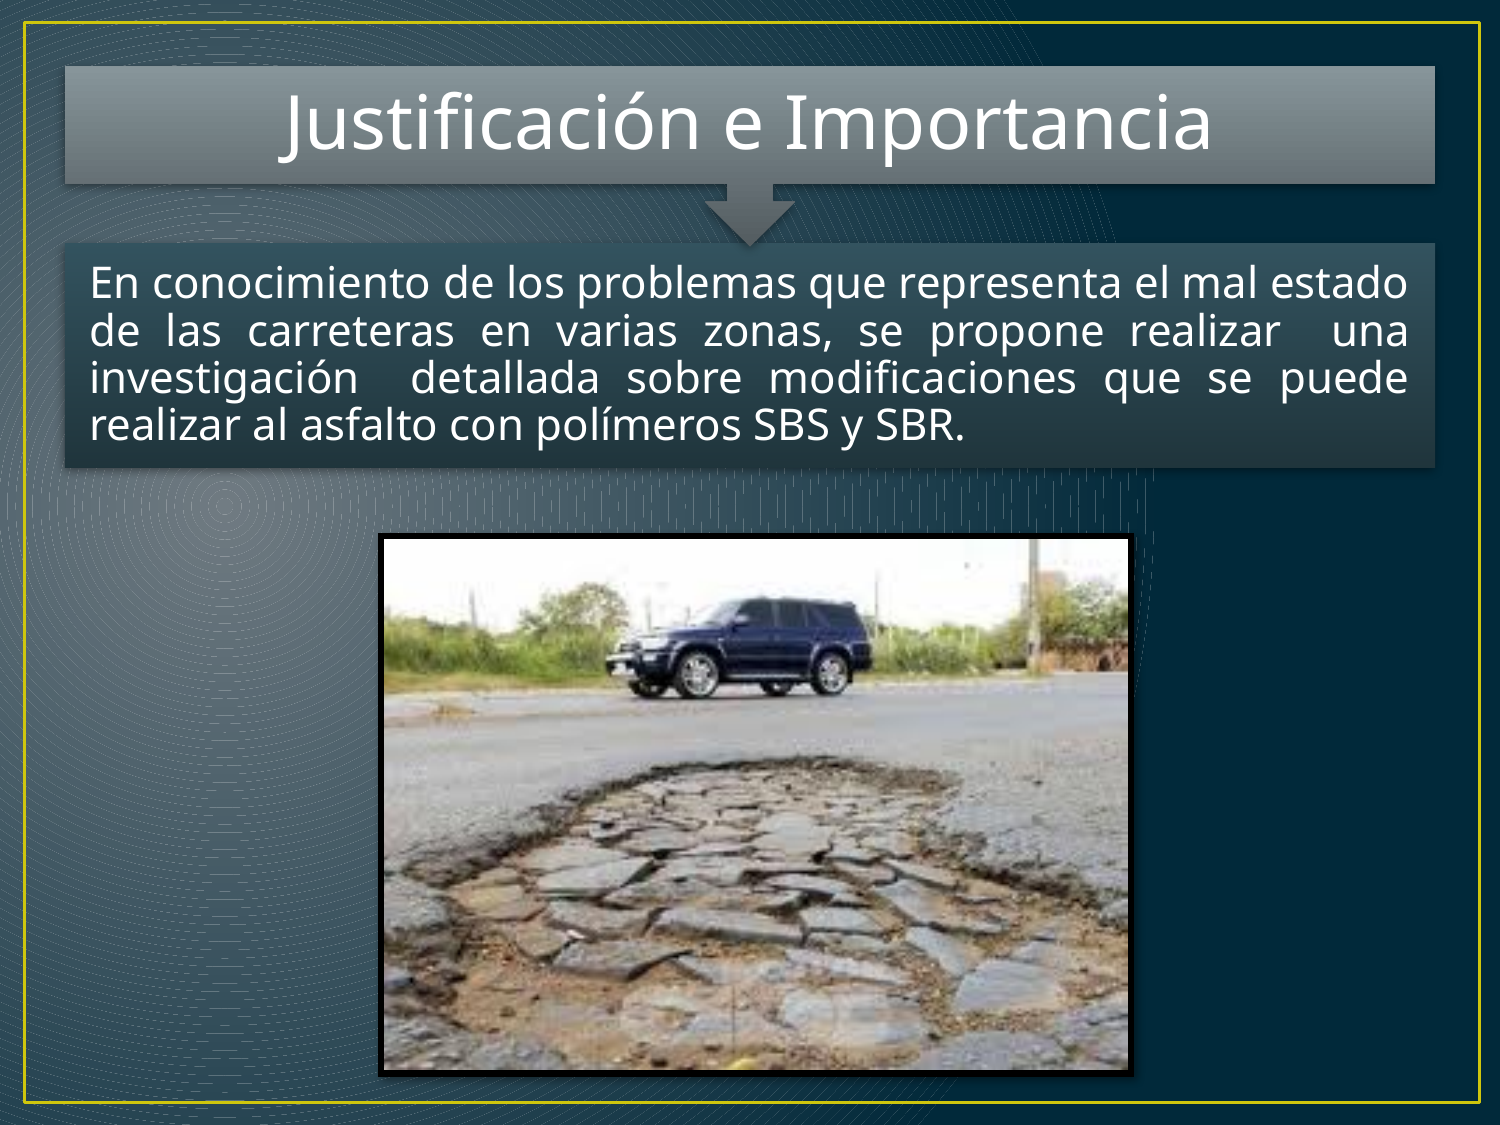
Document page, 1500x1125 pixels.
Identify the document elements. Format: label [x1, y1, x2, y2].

picture [993, 60, 1003, 66]
picture [383, 538, 1129, 1071]
text_box [64, 66, 1436, 469]
